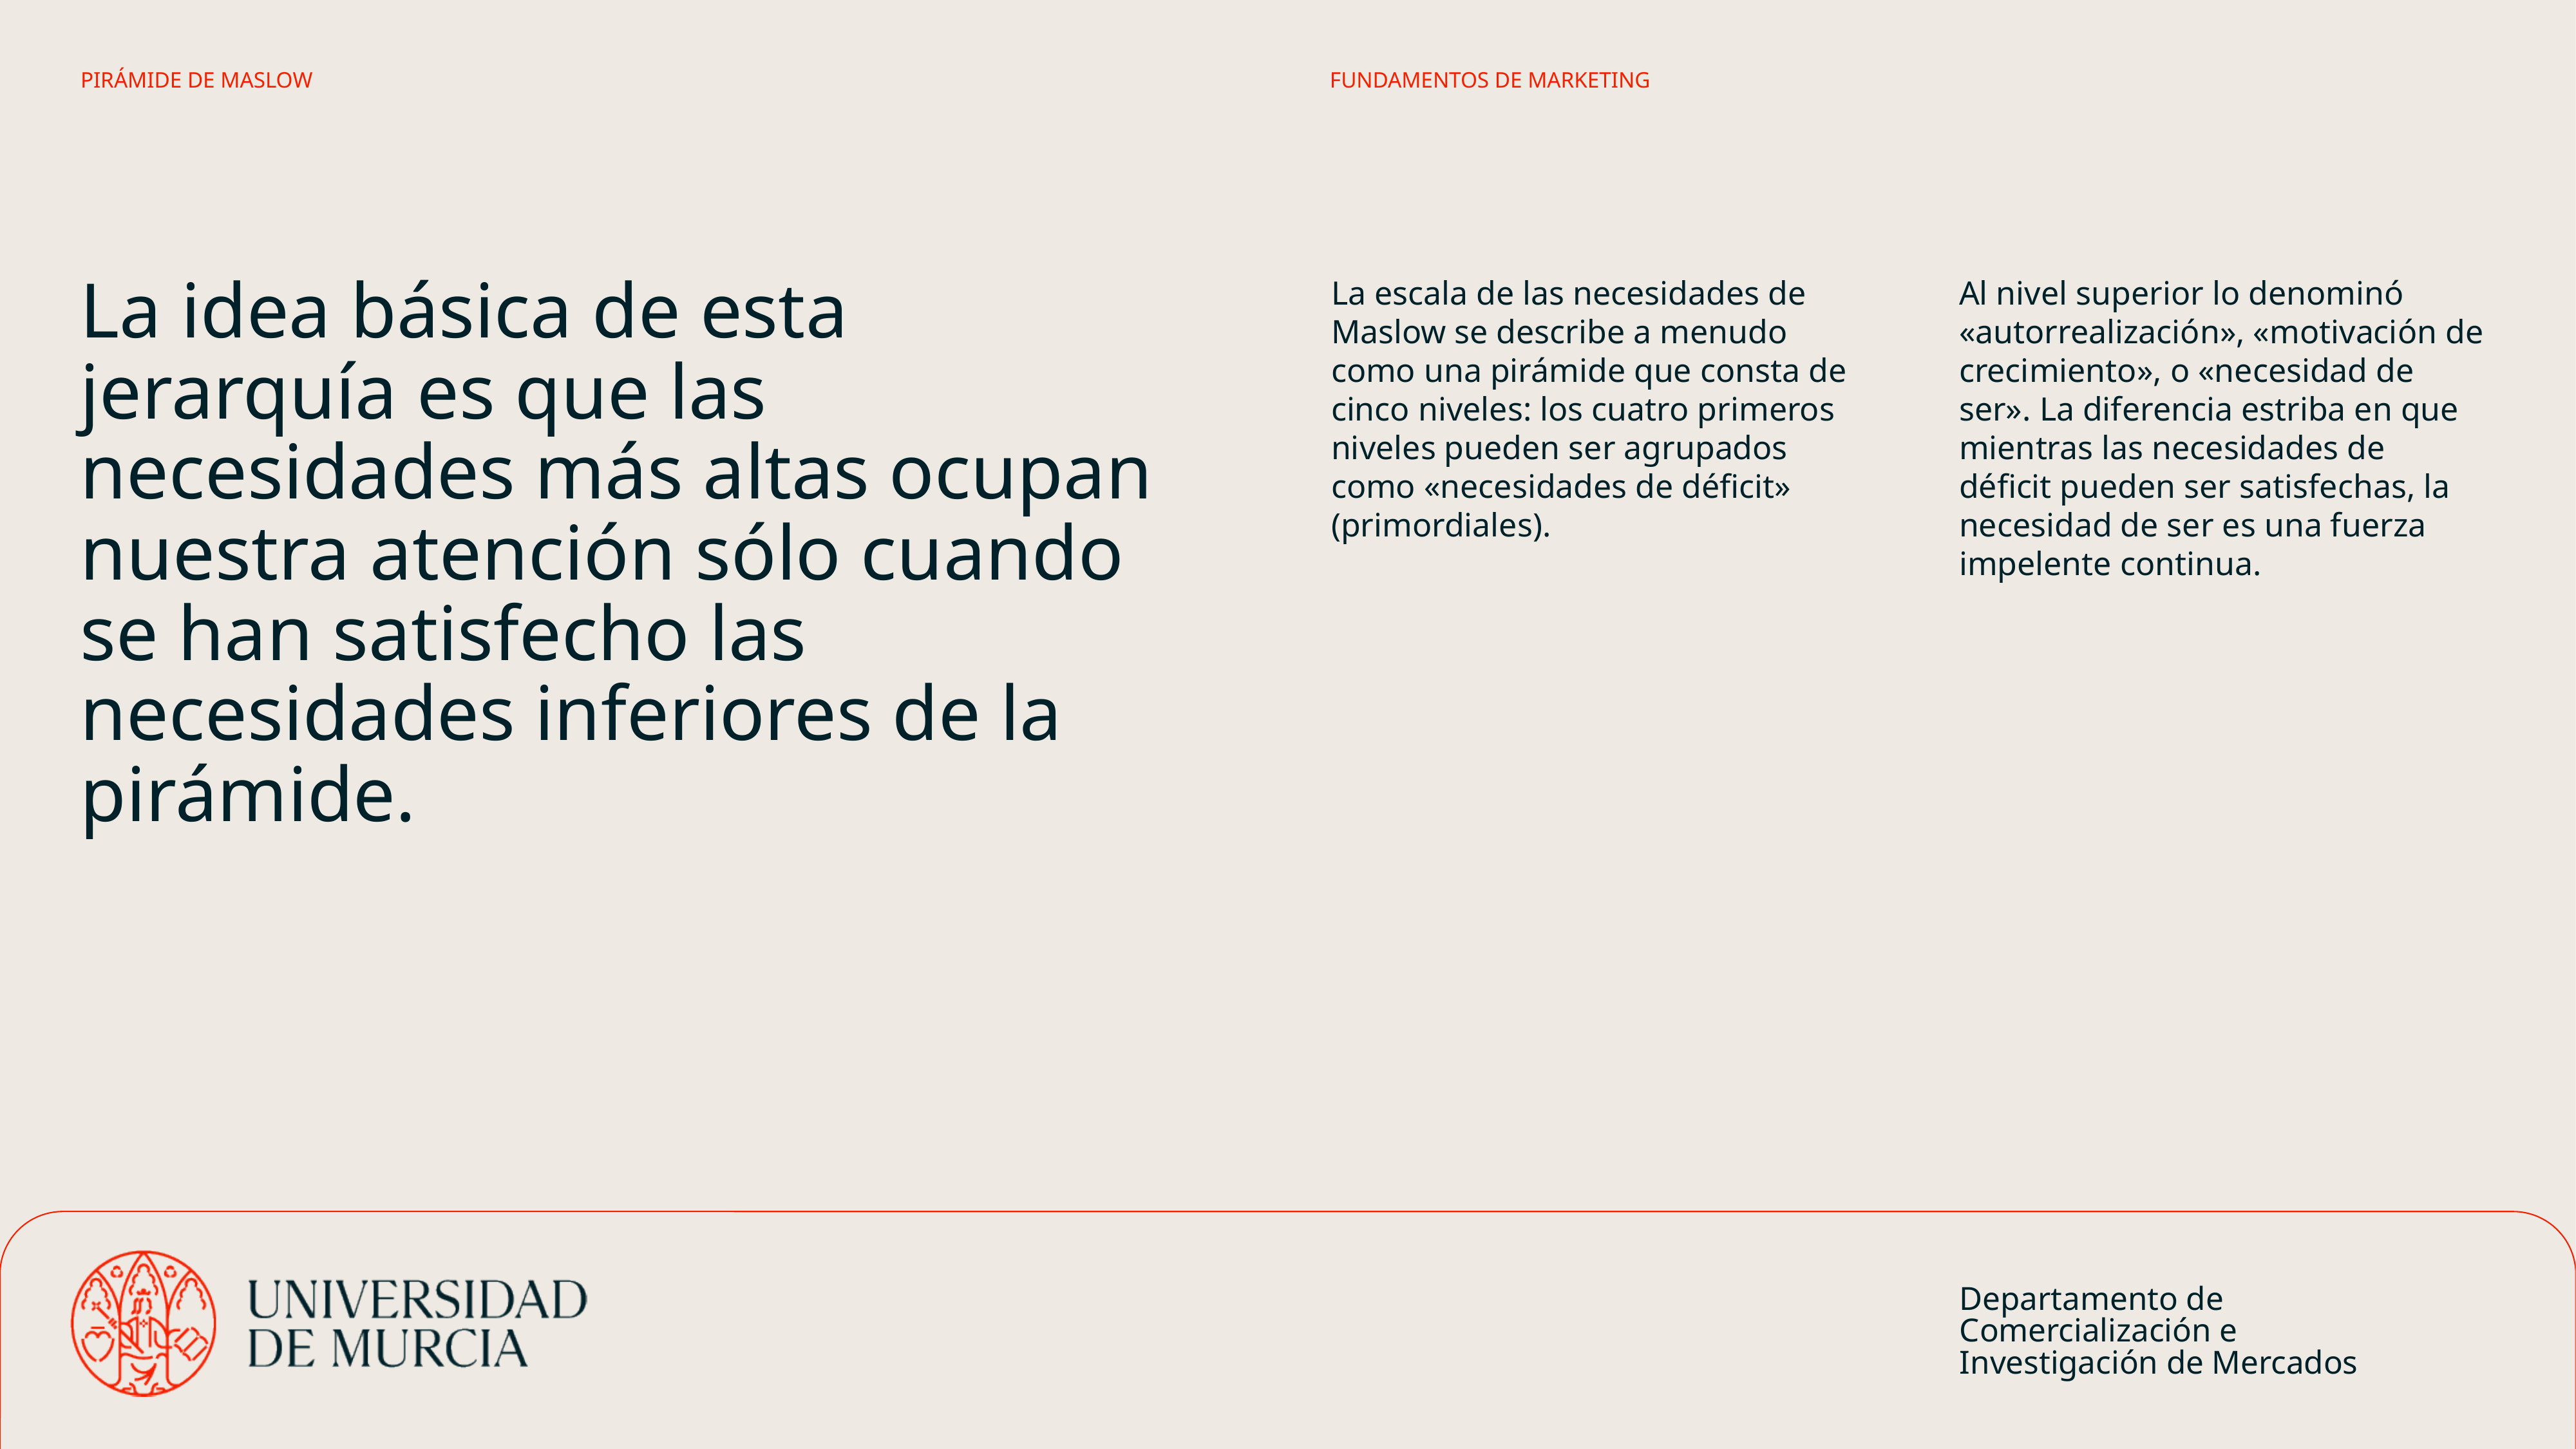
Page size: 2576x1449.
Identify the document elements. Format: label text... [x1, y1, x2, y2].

text_box Departamento de Comercialización e Investigación de Mercados [1949, 1280, 2388, 1423]
text_box FUNDAMENTOS DE MARKETING [1320, 71, 2568, 131]
text_box Al nivel superior lo denominó «autorrealización», «motivación de crecimiento», o «necesidad de ser». La diferencia estriba en que mientras las necesidades de déficit pueden ser satisfechas, la necesidad de ser es una fuerza impelente continua. [1949, 267, 2498, 573]
text_box [0, 1211, 2576, 1449]
text_box La escala de las necesidades de Maslow se describe a menudo como una pirámide que consta de cinco niveles: los cuatro primeros niveles pueden ser agrupados como «necesidades de déficit» (primordiales). [1321, 267, 1870, 573]
text_box La idea básica de esta jerarquía es que las necesidades más altas ocupan nuestra atención sólo cuando se han satisfecho las necesidades inferiores de la pirámide. [70, 267, 1167, 792]
text_box PIRÁMIDE DE MASLOW [70, 71, 1084, 131]
picture [70, 1250, 587, 1397]
